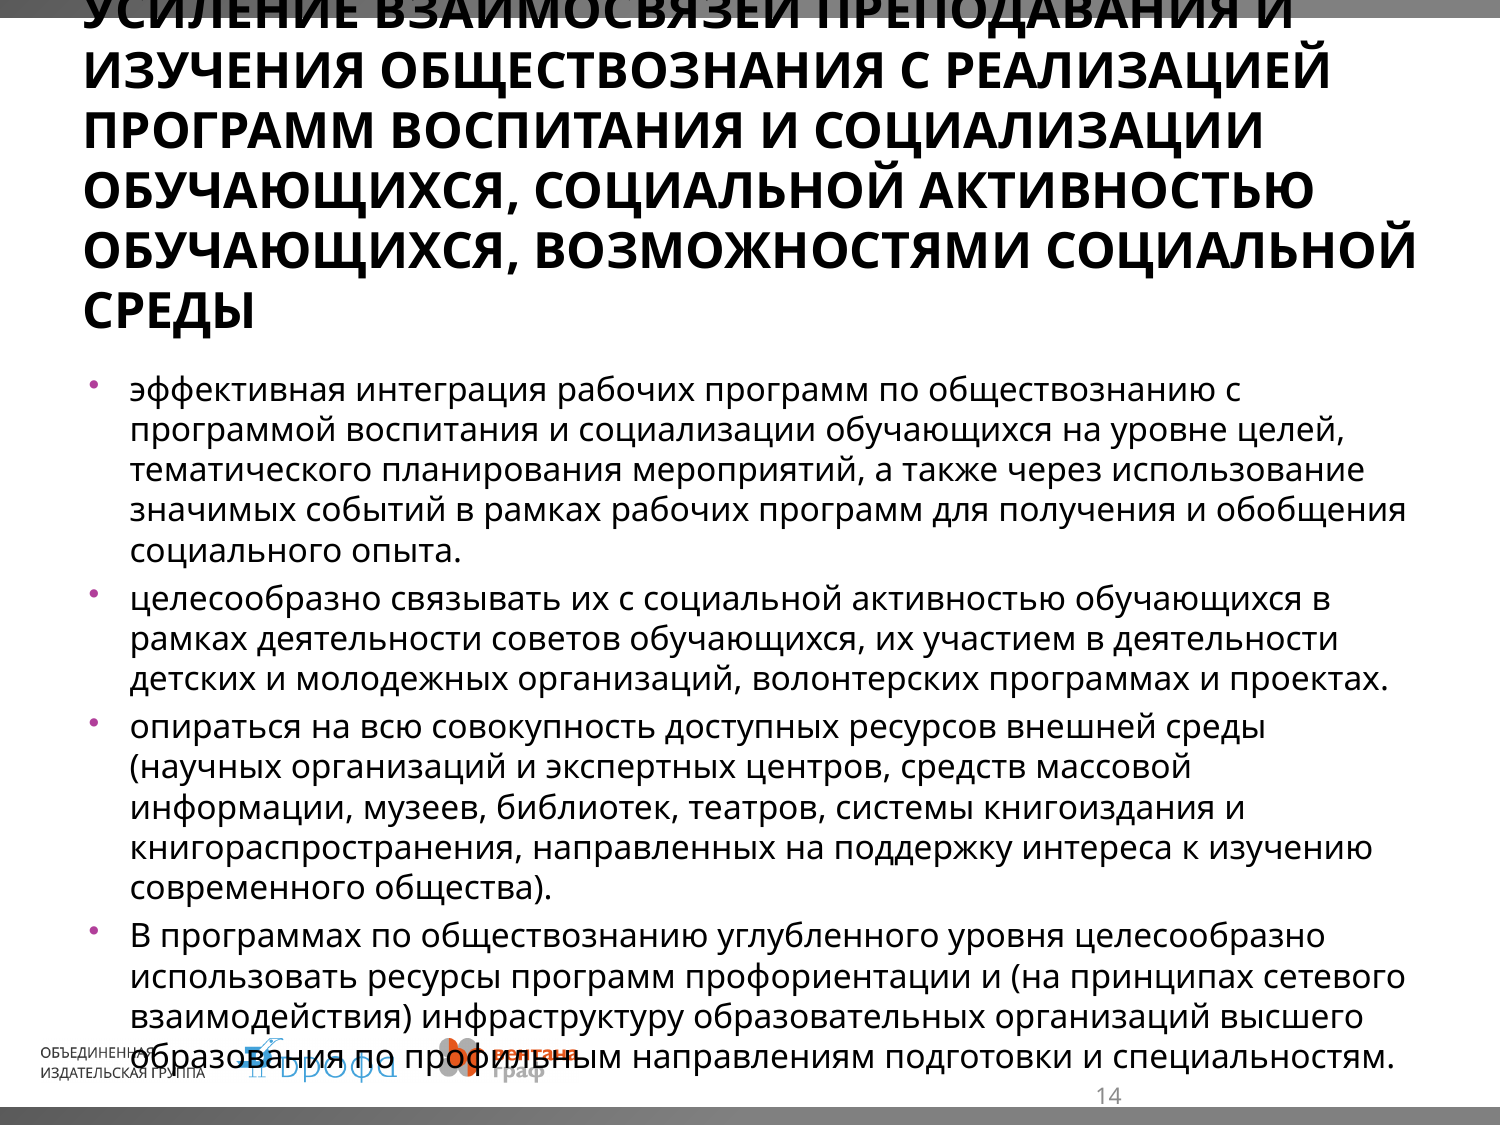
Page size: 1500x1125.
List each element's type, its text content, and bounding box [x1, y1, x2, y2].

title Усиление взаимосвязей преподавания и изучения обществознания с реализацией программ воспитания и социализации обучающихся, социальной активностью обучающихся, возможностями социальной среды [75, 52, 1500, 339]
picture [41, 1038, 75, 1083]
slide_number 14 [1025, 1075, 1122, 1113]
list эффективная интеграция рабочих программ по обществознанию с программой воспитания и социализации обучающихся на уровне целей, тематического планирования мероприятий, а также через использование значимых событий в рамках рабочих программ для получения и обобщения социального опыта. целесообразно связывать их с социальной активностью обучающихся в рамках деятельности советов обучающихся, их участием в деятельности детских и молодежных организаций, волонтерских программах и проектах. опираться на всю совокупность доступных ресурсов внешней среды (научных организаций и экспертных центров, средств массовой информации, музеев, библиотек, театров, системы книгоиздания и книгораспространения, направленных на поддержку интереса к изучению современного общества). В программах по обществознанию углубленного уровня целесообразно использовать ресурсы программ профориентации и (на принципах сетевого взаимодействия) инфраструктуру образовательных организаций высшего образования по профильным направлениям подготовки и специальностям. [75, 264, 1436, 1125]
